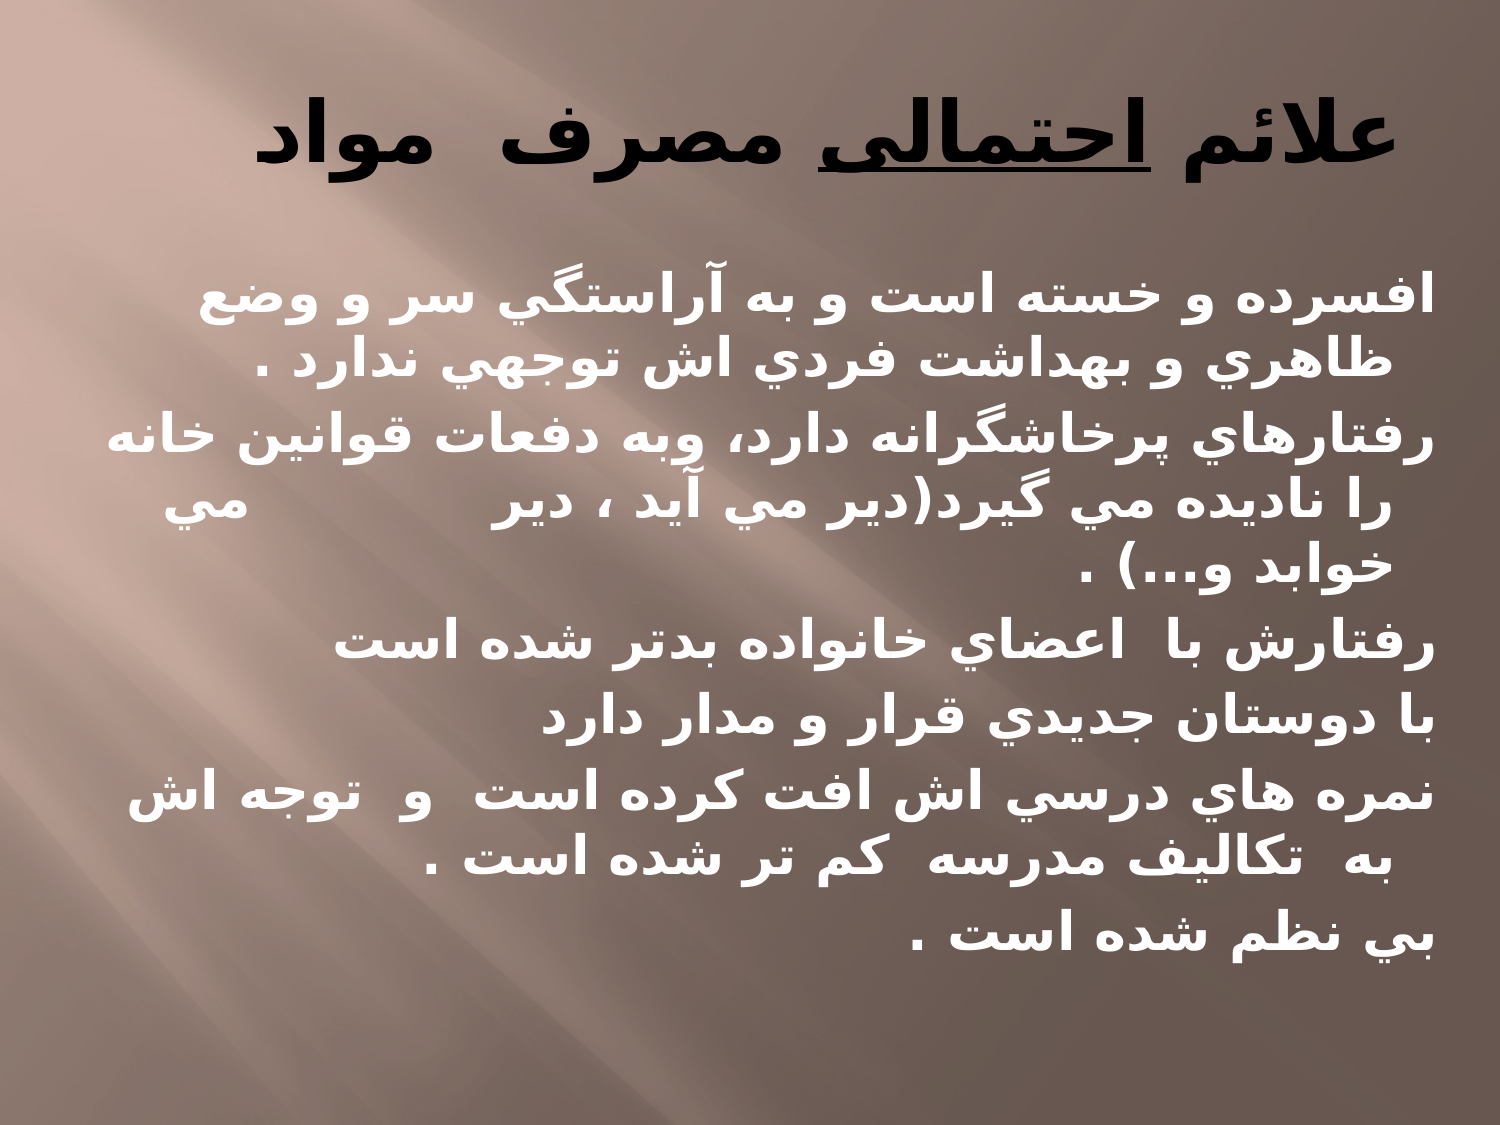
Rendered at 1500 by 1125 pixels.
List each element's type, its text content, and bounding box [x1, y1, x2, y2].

title علائم احتمالی مصرف مواد [75, 45, 1418, 211]
list افسرده و خسته است و به آراستگي سر و وضع ظاهري و بهداشت فردي اش توجهي ندارد . رفتارهاي پرخاشگرانه دارد، وبه دفعات قوانين خانه را ناديده مي گيرد(دير مي آيد ، دير مي خوابد و...) . رفتارش با اعضاي خانواده بدتر شده است با دوستان جديدي قرار و مدار دارد نمره هاي درسي اش افت كرده است و توجه اش به تكاليف مدرسه كم تر شده است . بي نظم شده است . [49, 250, 1454, 1125]
